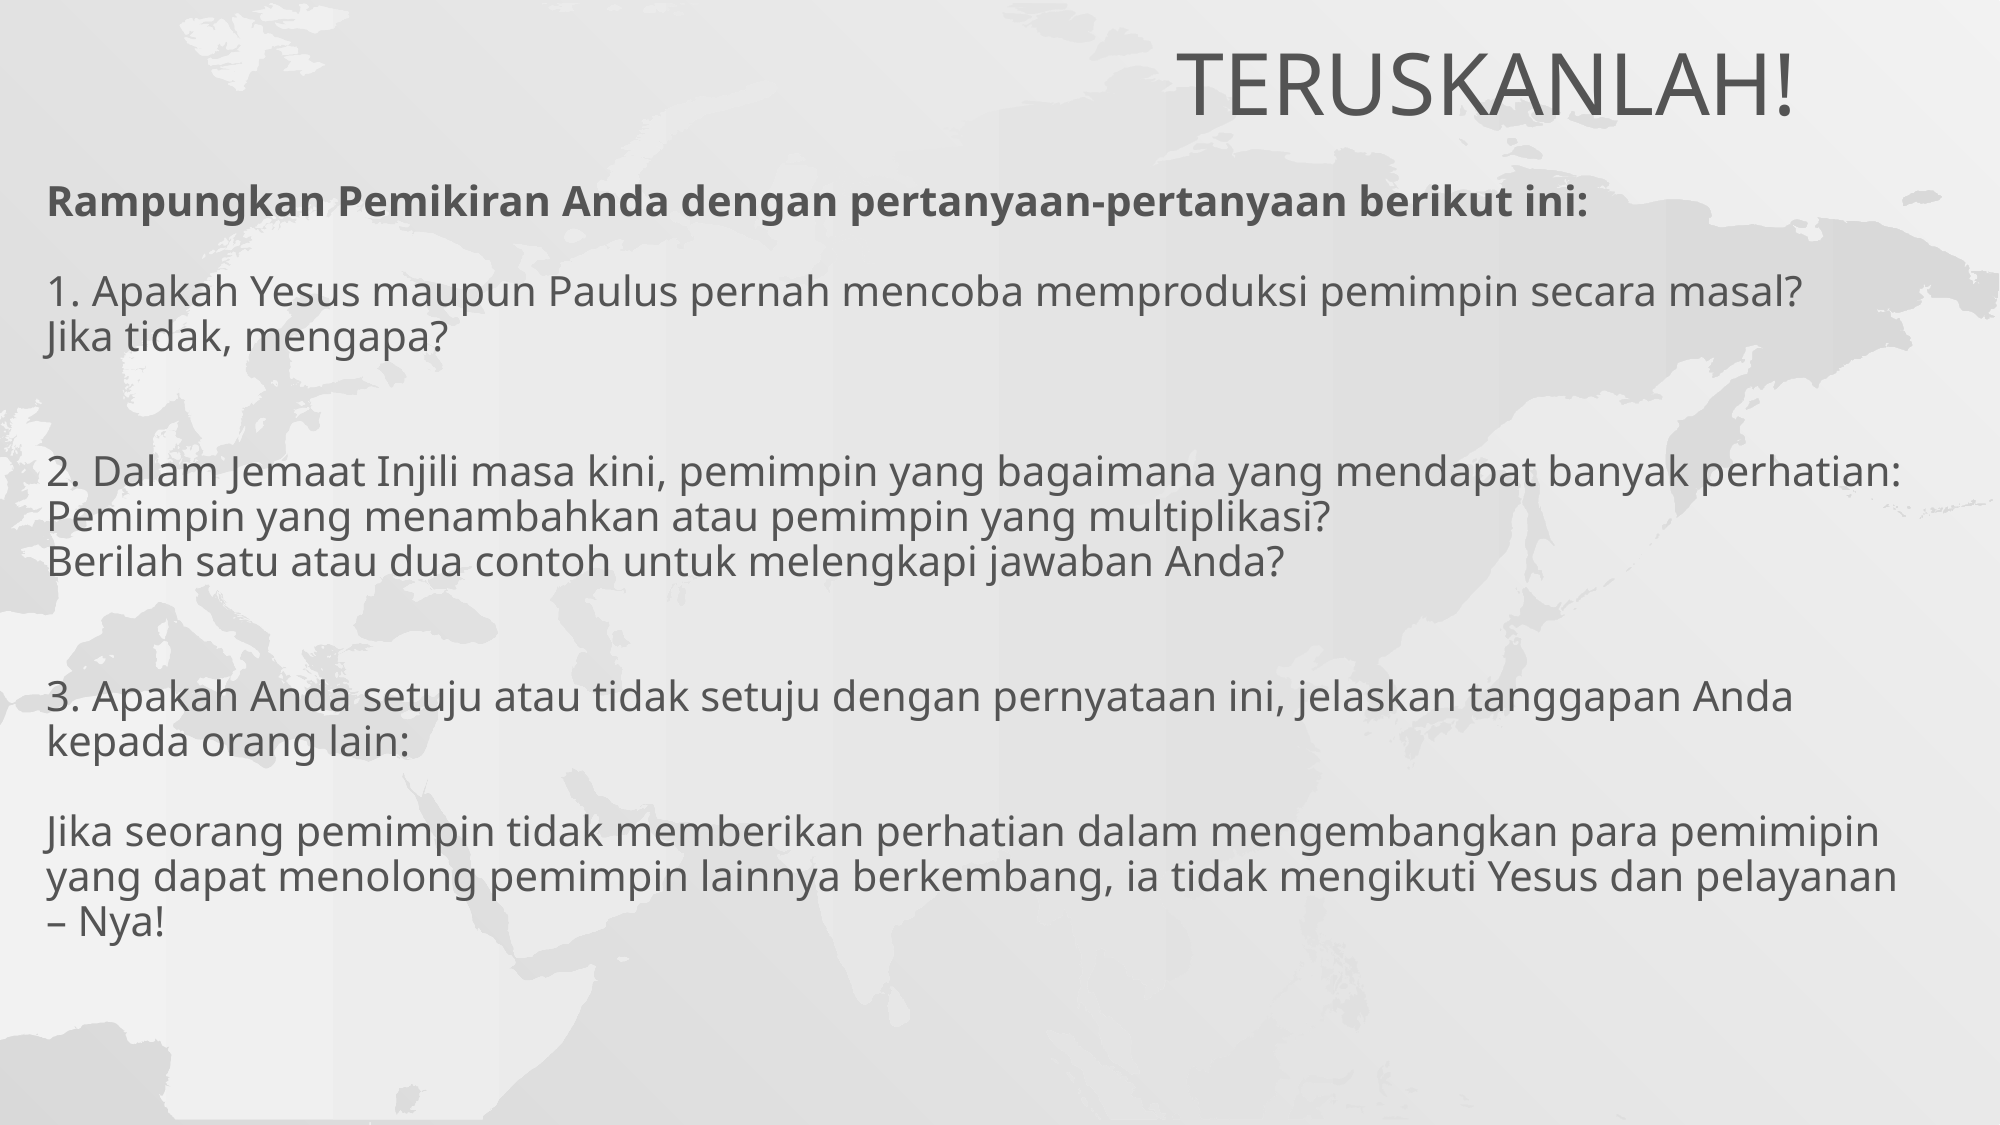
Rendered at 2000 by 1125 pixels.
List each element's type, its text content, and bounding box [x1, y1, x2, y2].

subtitle Rampungkan Pemikiran Anda dengan pertanyaan-pertanyaan berikut ini: 1. Apakah Yesus maupun Paulus pernah mencoba memproduksi pemimpin secara masal? Jika tidak, mengapa? 2. Dalam Jemaat Injili masa kini, pemimpin yang bagaimana yang mendapat banyak perhatian: Pemimpin yang menambahkan atau pemimpin yang multiplikasi? Berilah satu atau dua contoh untuk melengkapi jawaban Anda? 3. Apakah Anda setuju atau tidak setuju dengan pernyataan ini, jelaskan tanggapan Anda kepada orang lain: Jika seorang pemimpin tidak memberikan perhatian dalam mengembangkan para pemimipin yang dapat menolong pemimpin lainnya berkembang, ia tidak mengikuti Yesus dan pelayanan – Nya! [31, 172, 1945, 1013]
title Teruskanlah! [1022, 32, 1953, 142]
